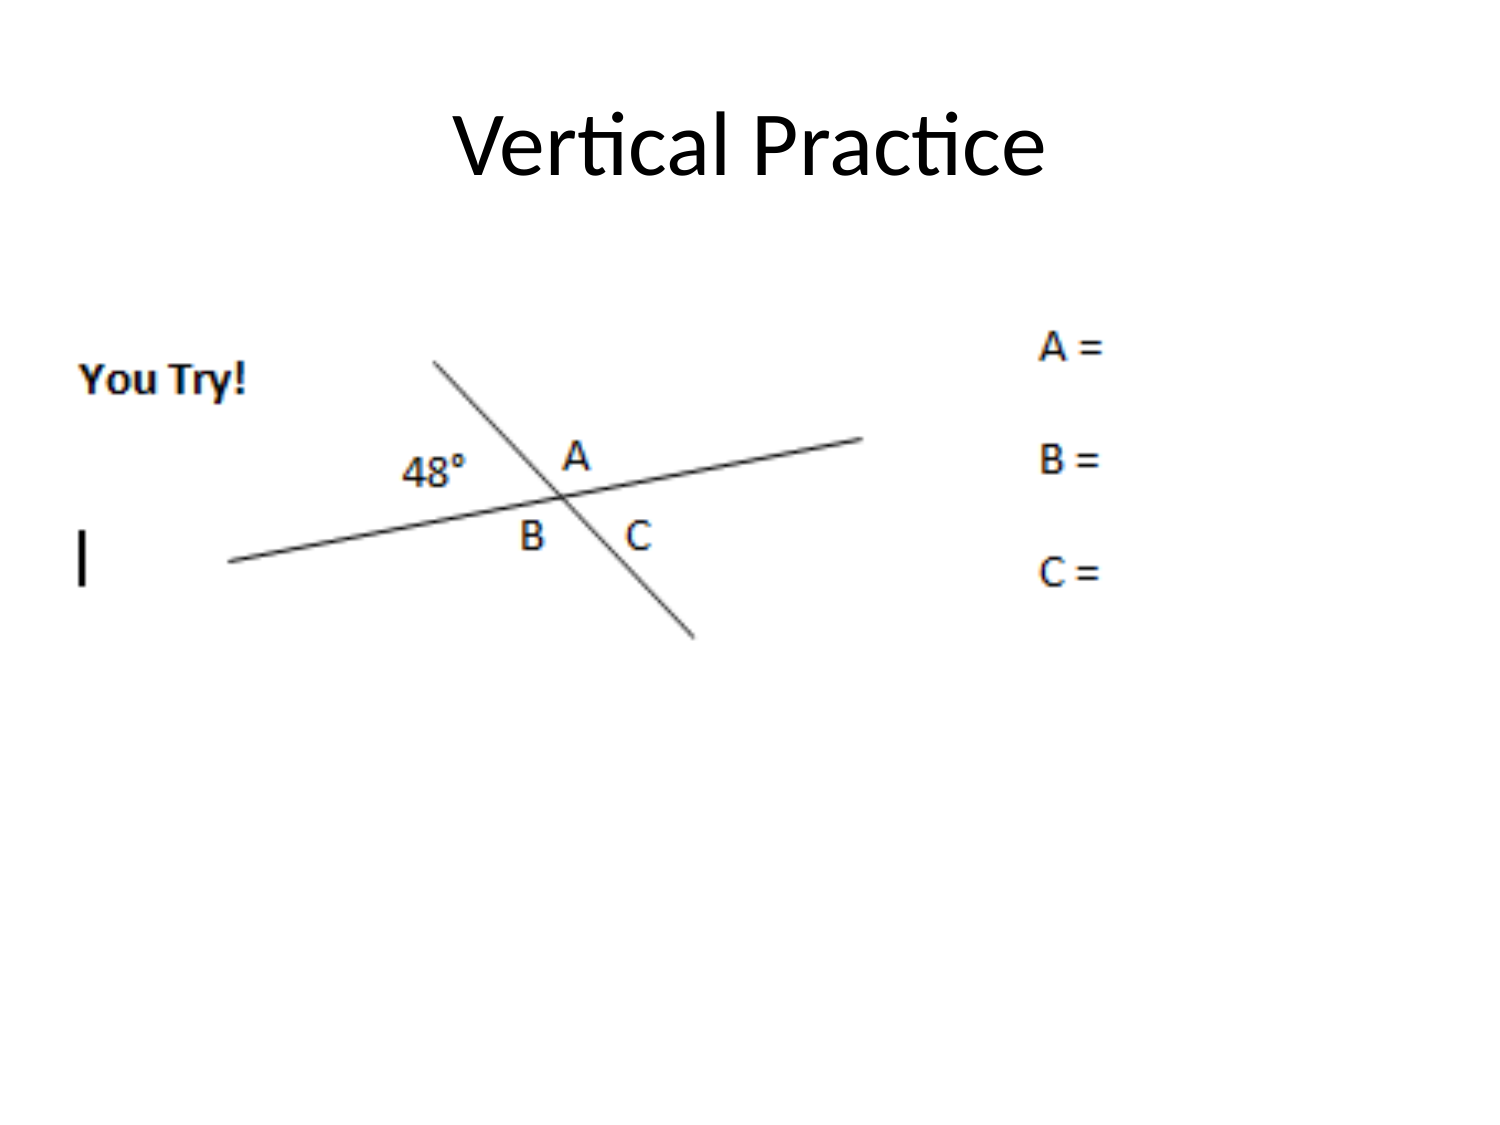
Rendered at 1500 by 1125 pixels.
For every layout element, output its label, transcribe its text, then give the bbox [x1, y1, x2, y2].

title Vertical Practice [75, 45, 1425, 233]
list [49, 299, 1183, 738]
